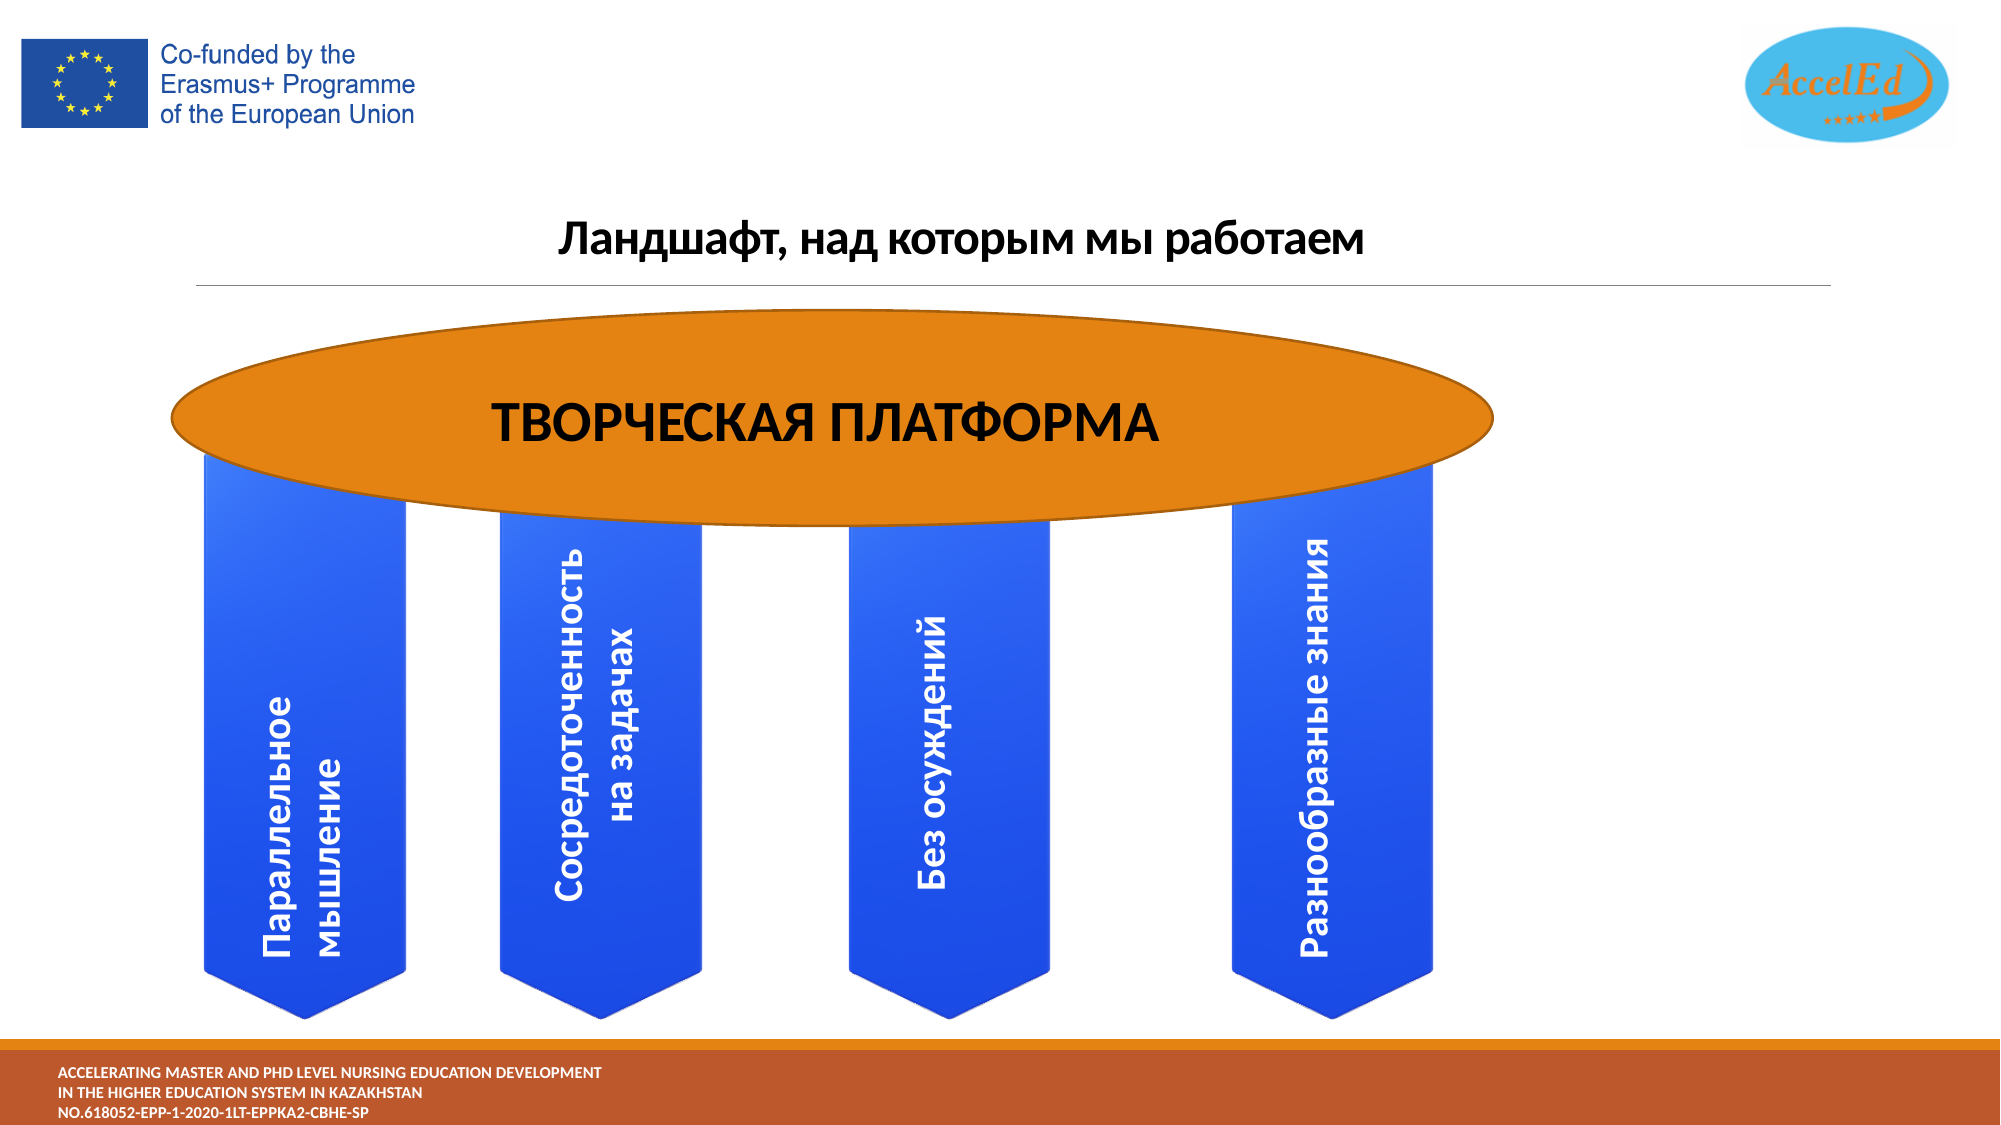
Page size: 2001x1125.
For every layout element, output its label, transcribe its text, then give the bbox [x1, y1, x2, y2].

picture [203, 399, 407, 1021]
picture [847, 399, 1052, 1021]
title Ландшафт, над которым мы работаем [37, 139, 1888, 273]
picture [1740, 22, 1957, 149]
text_box ТВОРЧЕСКАЯ ПЛАТФОРМА [170, 308, 1495, 528]
picture [499, 399, 703, 1021]
picture [0, 20, 578, 144]
picture [1230, 399, 1434, 1021]
